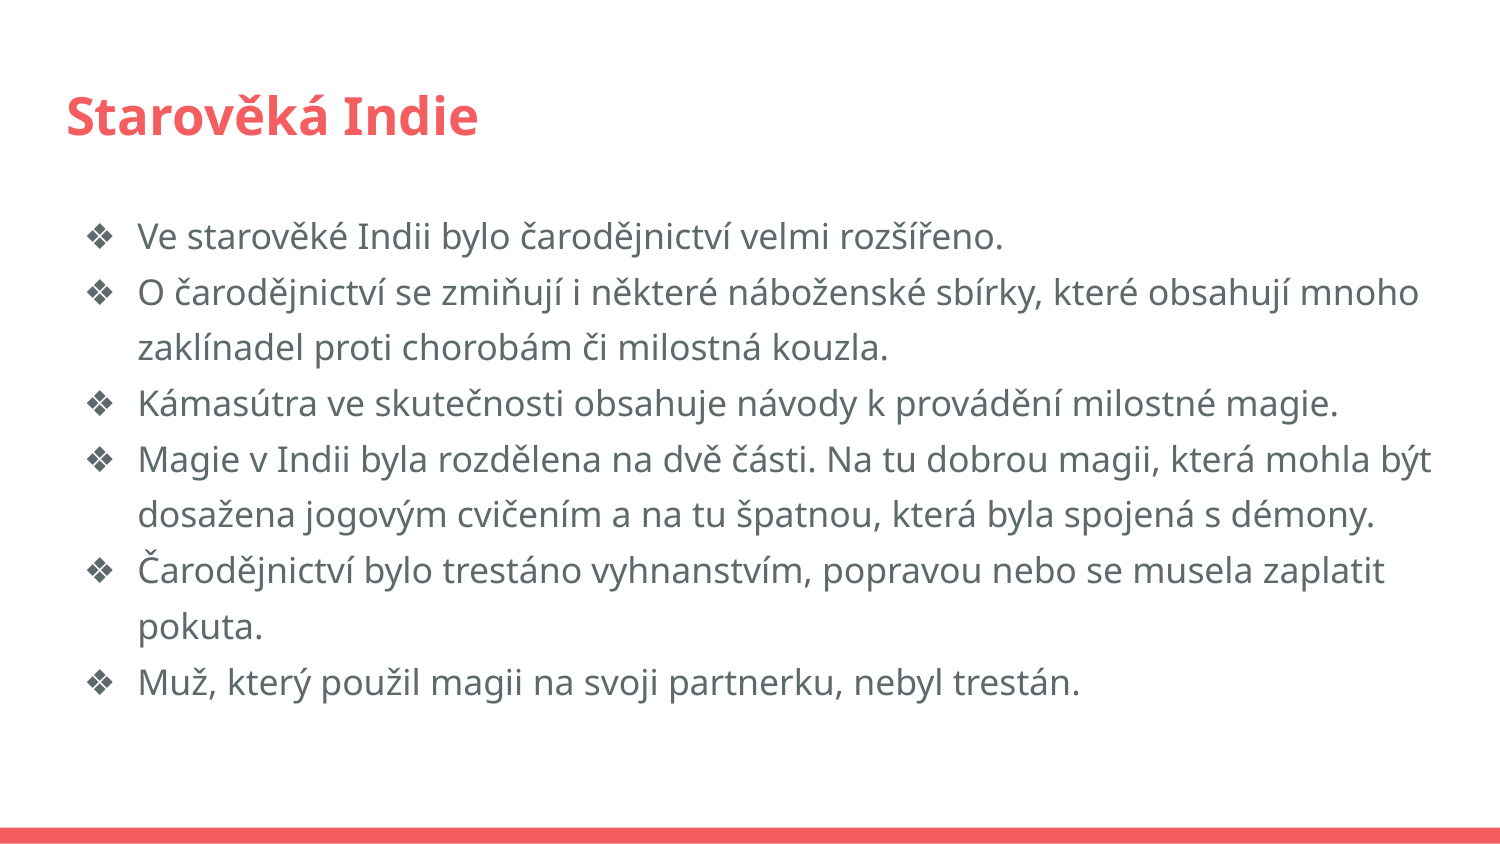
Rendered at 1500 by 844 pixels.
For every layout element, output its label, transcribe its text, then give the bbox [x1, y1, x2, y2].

title Starověká Indie [51, 64, 1449, 167]
list Ve starověké Indii bylo čarodějnictví velmi rozšířeno. O čarodějnictví se zmiňují i některé náboženské sbírky, které obsahují mnoho zaklínadel proti chorobám či milostná kouzla. Kámasútra ve skutečnosti obsahuje návody k provádění milostné magie. Magie v Indii byla rozdělena na dvě části. Na tu dobrou magii, která mohla být dosažena jogovým cvičením a na tu špatnou, která byla spojená s démony. Čarodějnictví bylo trestáno vyhnanstvím, popravou nebo se musela zaplatit pokuta. Muž, který použil magii na svoji partnerku, nebyl trestán. [51, 189, 1449, 750]
